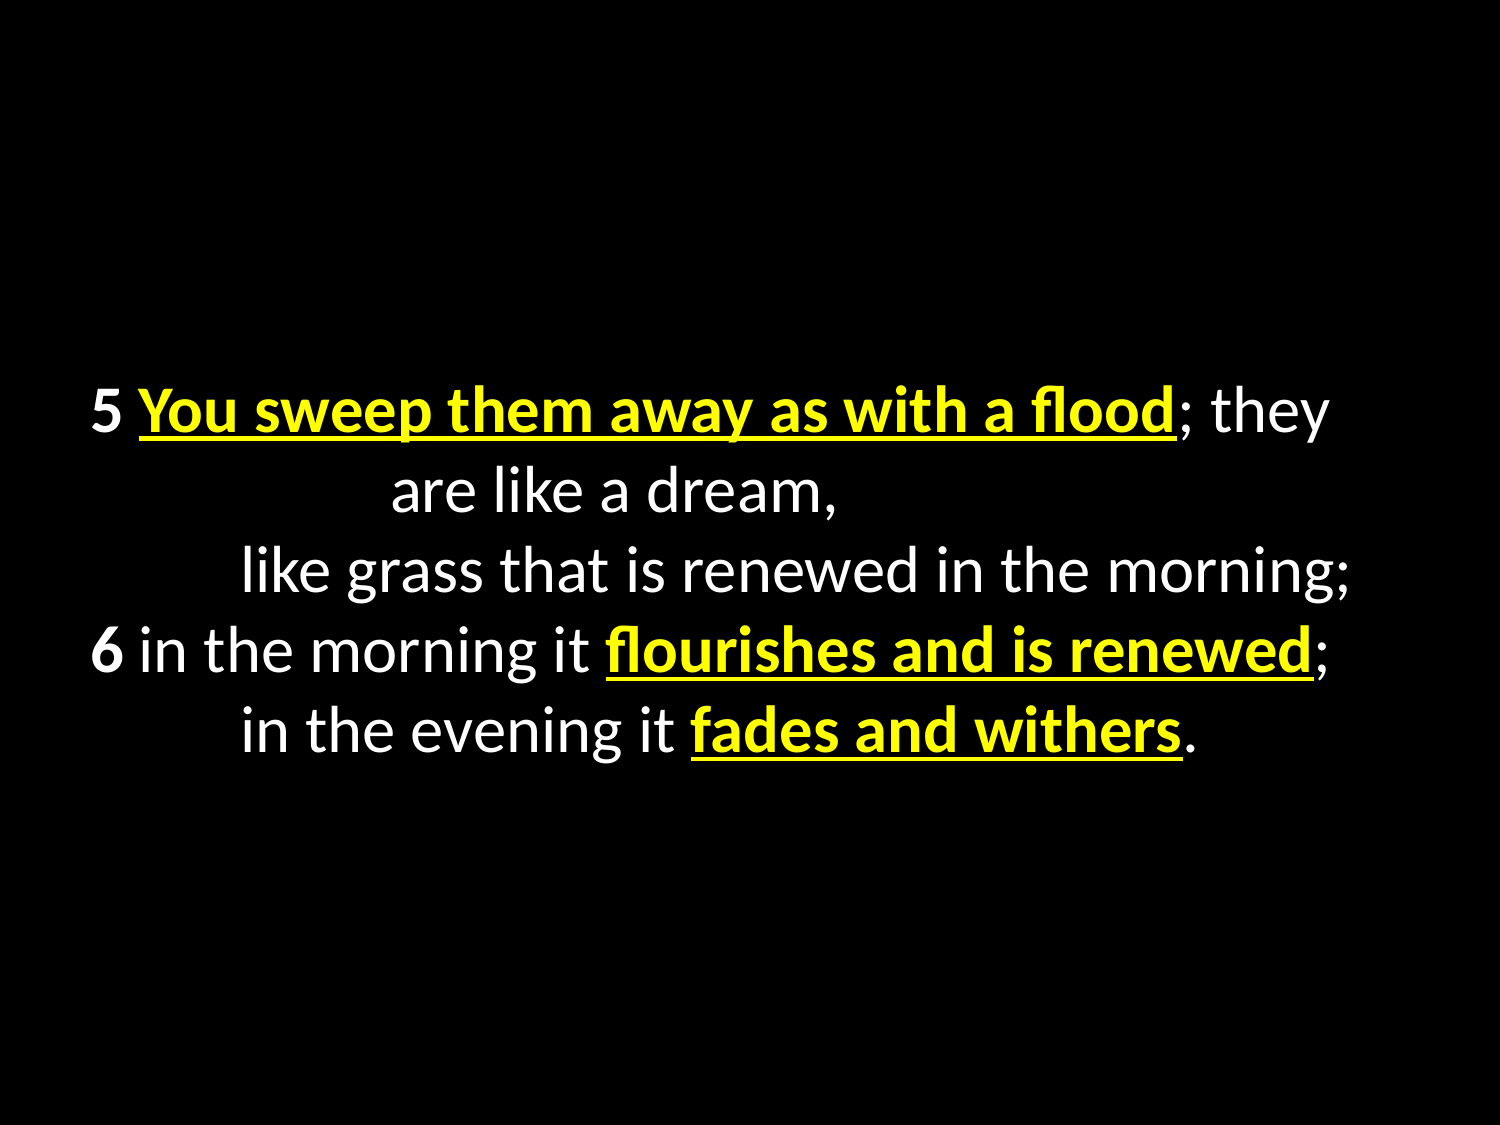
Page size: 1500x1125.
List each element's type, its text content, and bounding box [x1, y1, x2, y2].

list 5 You sweep them away as with a flood; they are like a dream, like grass that is renewed in the morning; 6 in the morning it flourishes and is renewed; in the evening it fades and withers. [75, 126, 1425, 1005]
